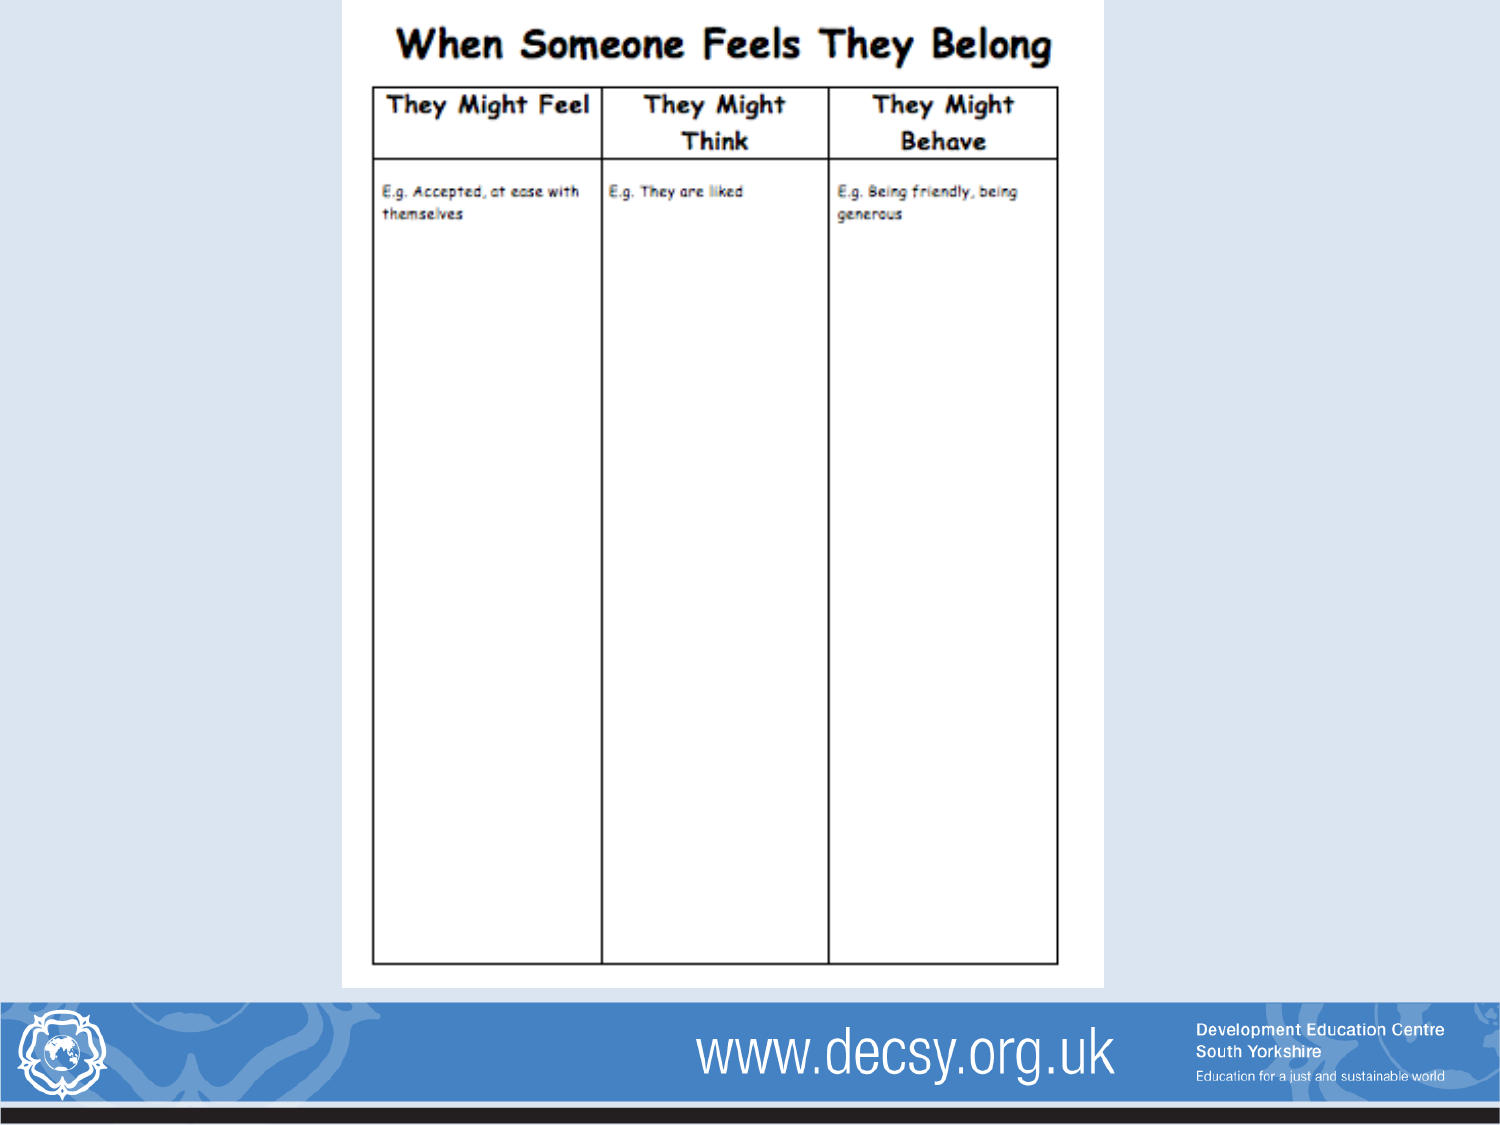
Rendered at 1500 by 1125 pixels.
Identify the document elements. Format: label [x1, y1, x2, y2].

picture [0, 1002, 1500, 1125]
list [0, 0, 1500, 989]
